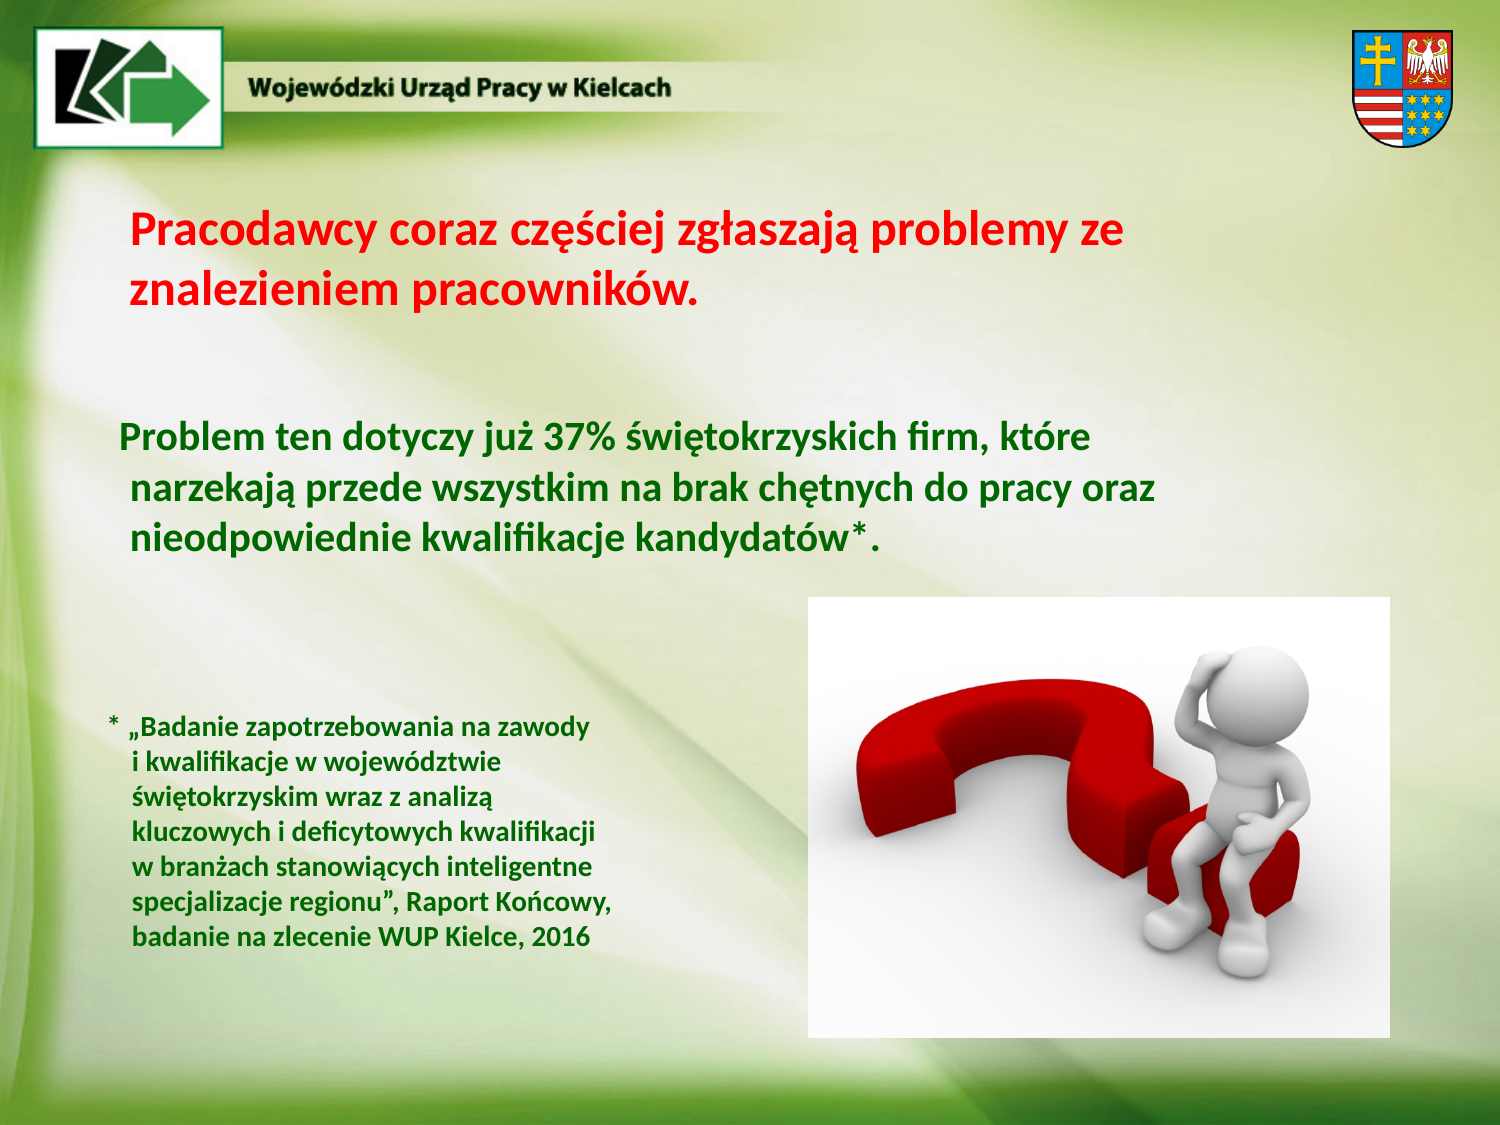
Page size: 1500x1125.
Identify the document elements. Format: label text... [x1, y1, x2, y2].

text_box [25, 0, 1173, 451]
text_box * „Badanie zapotrzebowania na zawody i kwalifikacje w województwie świętokrzyskim wraz z analizą kluczowych i deficytowych kwalifikacji w branżach stanowiących inteligentne specjalizacje regionu”, Raport Końcowy, badanie na zlecenie WUP Kielce, 2016 [72, 627, 650, 1093]
picture [0, 0, 1500, 1125]
list Pracodawcy coraz częściej zgłaszają problemy ze znalezieniem pracowników. Problem ten dotyczy już 37% świętokrzyskich firm, które narzekają przede wszystkim na brak chętnych do pracy oraz nieodpowiednie kwalifikacje kandydatów*. [70, 187, 1276, 841]
